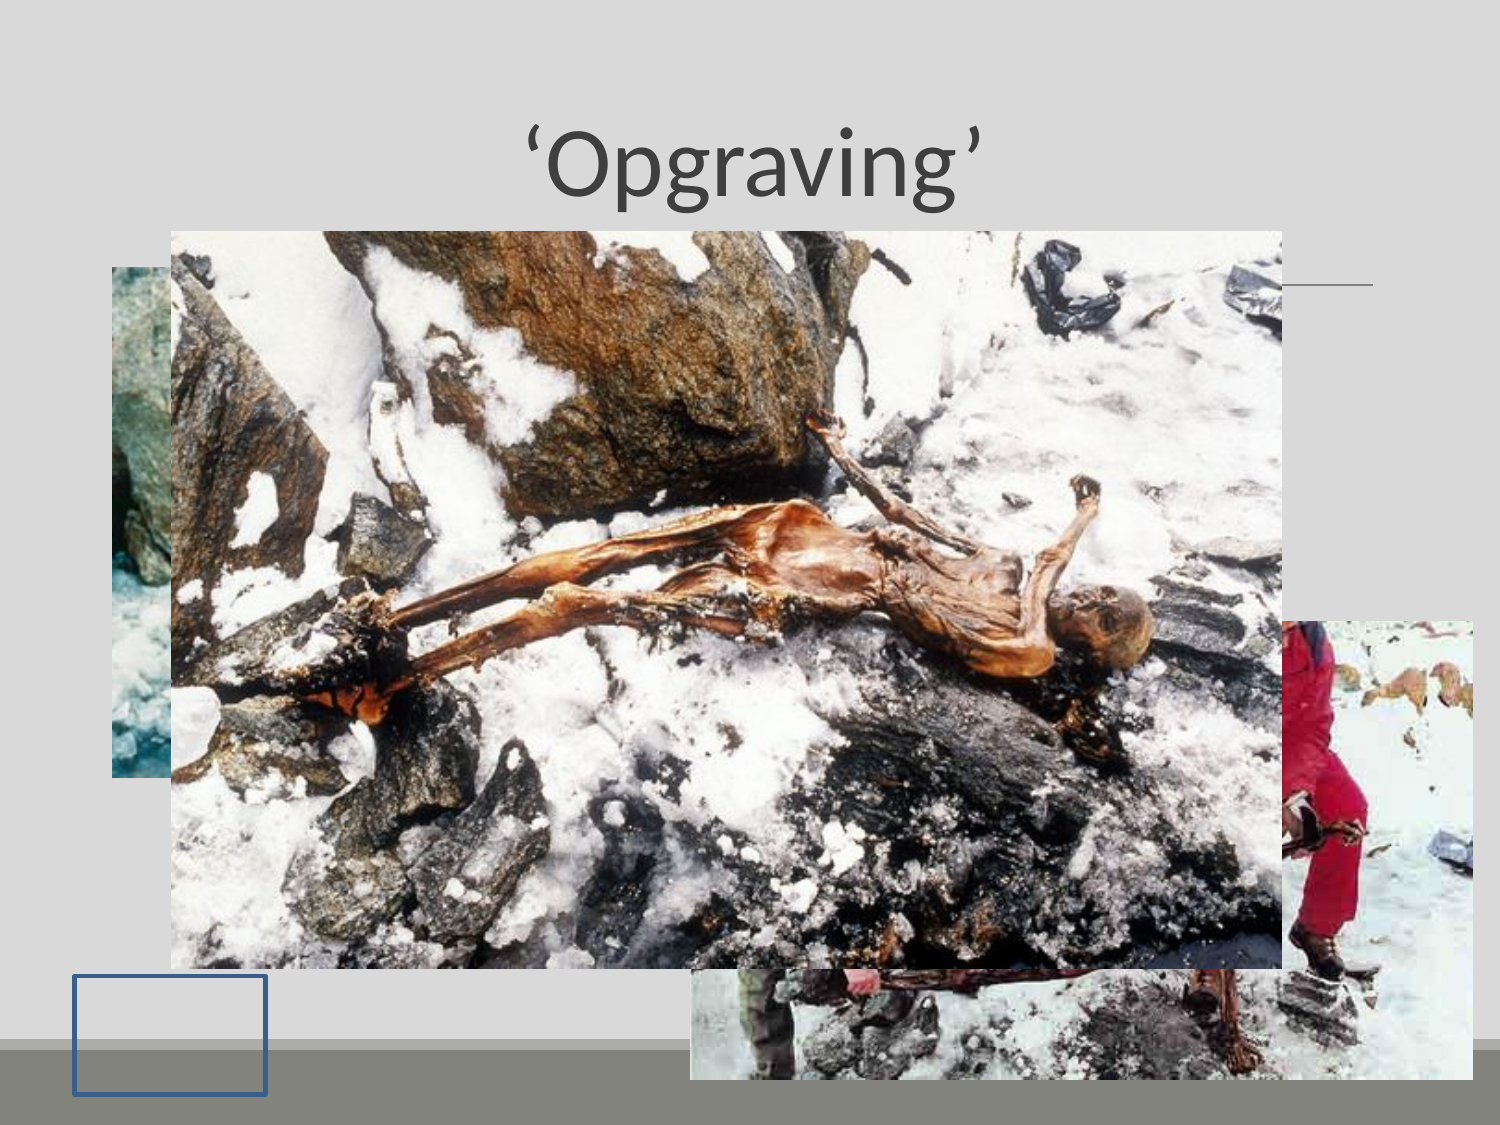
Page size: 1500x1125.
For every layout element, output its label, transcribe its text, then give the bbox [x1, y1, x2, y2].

text_box [74, 976, 266, 1095]
picture [111, 231, 1473, 1080]
title ‘Opgraving’ [135, 47, 1373, 285]
